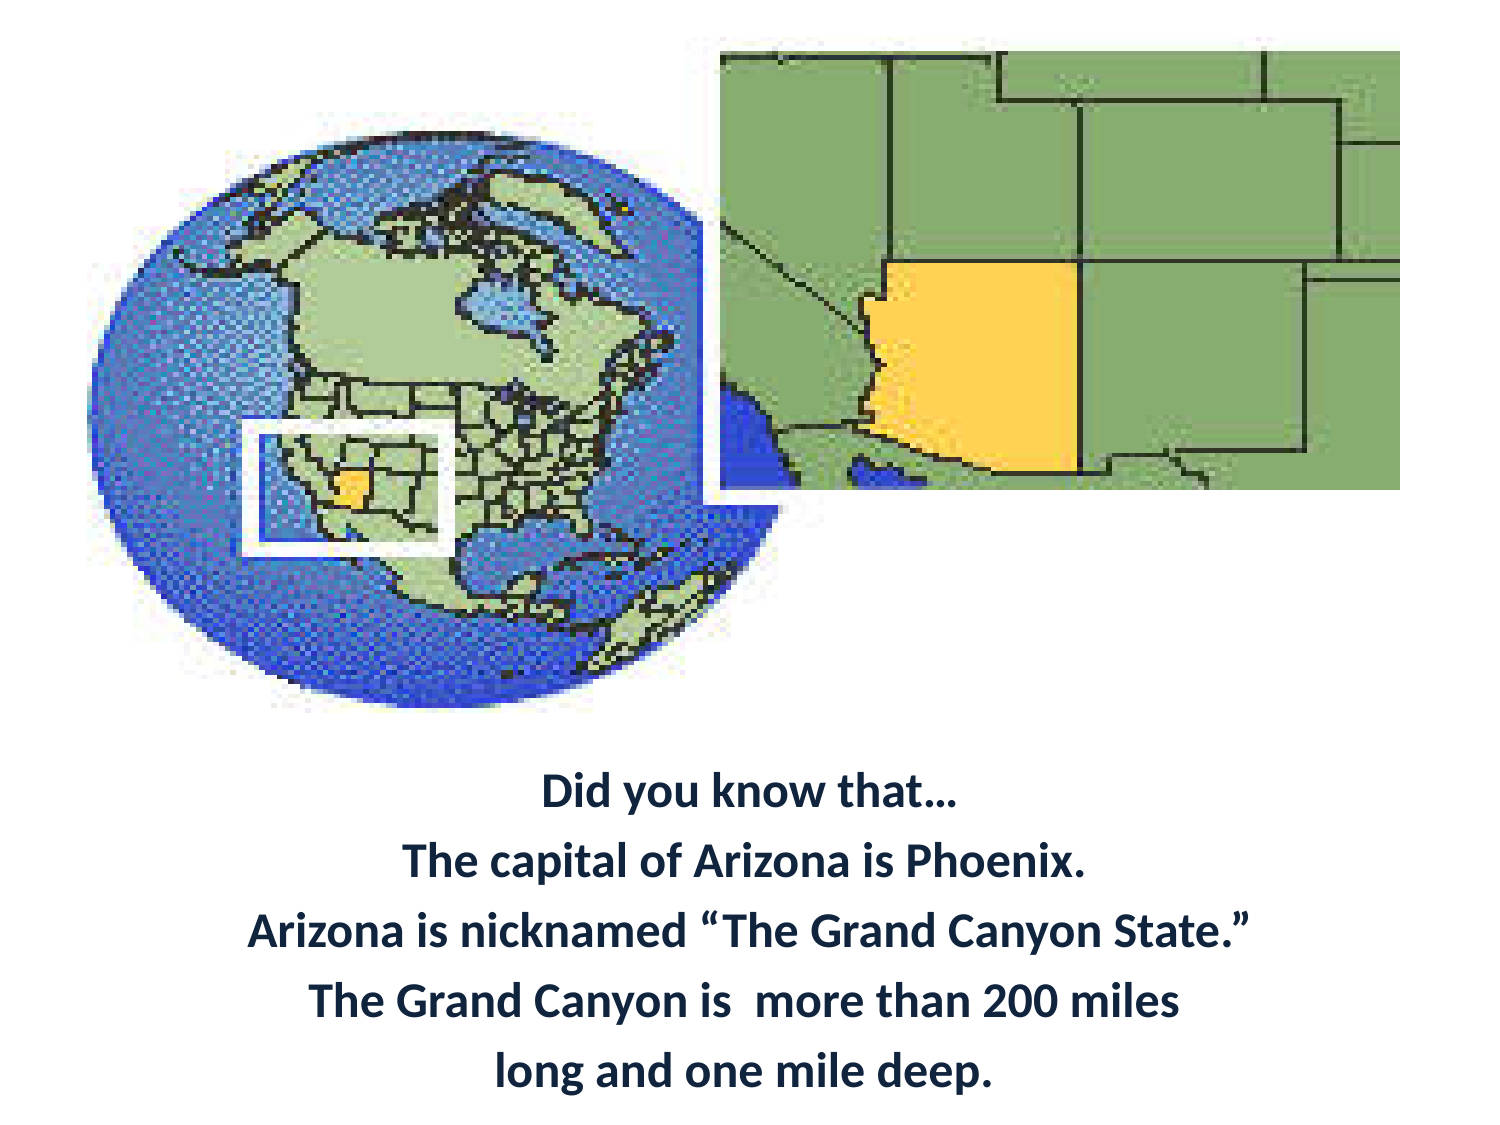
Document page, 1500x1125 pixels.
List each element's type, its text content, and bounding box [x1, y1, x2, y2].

picture [87, 37, 1401, 714]
subtitle Did you know that… The capital of Arizona is Phoenix. Arizona is nicknamed “The Grand Canyon State.” The Grand Canyon is more than 200 miles long and one mile deep. [225, 750, 1275, 1063]
